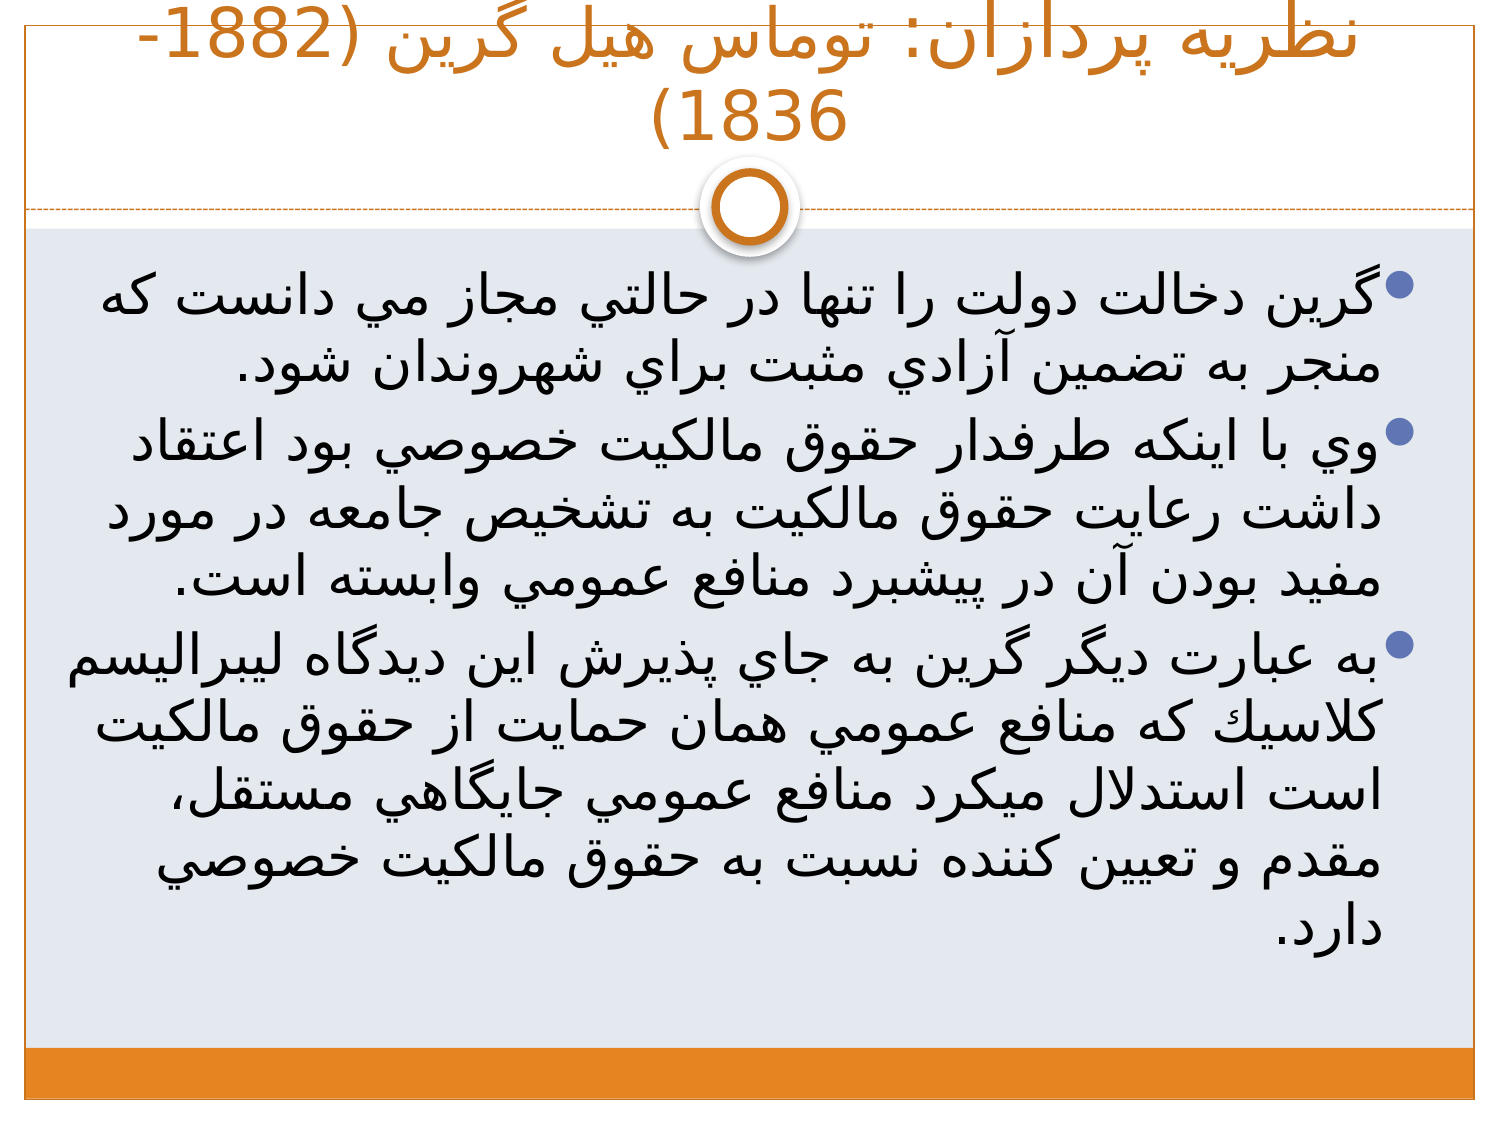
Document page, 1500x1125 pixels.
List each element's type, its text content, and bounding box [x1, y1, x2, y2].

title نظریه پردازان: توماس هيل گرين (1882-1836) [49, 37, 1450, 163]
list گرين دخالت دولت را تنها در حالتي مجاز مي دانست كه منجر به تضمين آزادي مثبت براي شهروندان شود. وي با اينكه طرفدار حقوق مالكيت خصوصي بود اعتقاد داشت رعايت حقوق مالكيت به تشخيص جامعه در مورد مفيد بودن آن در پيشبرد منافع عمومي وابسته است. به عبارت ديگر گرين به جاي پذيرش این ديدگاه ليبرالیسم كلاسيك كه منافع عمومي همان حمايت از حقوق مالكيت است استدلال مي­كرد منافع عمومي جايگاهي مستقل، مقدم و تعيين كننده نسبت به حقوق مالكيت خصوصي دارد. [49, 250, 1445, 1001]
